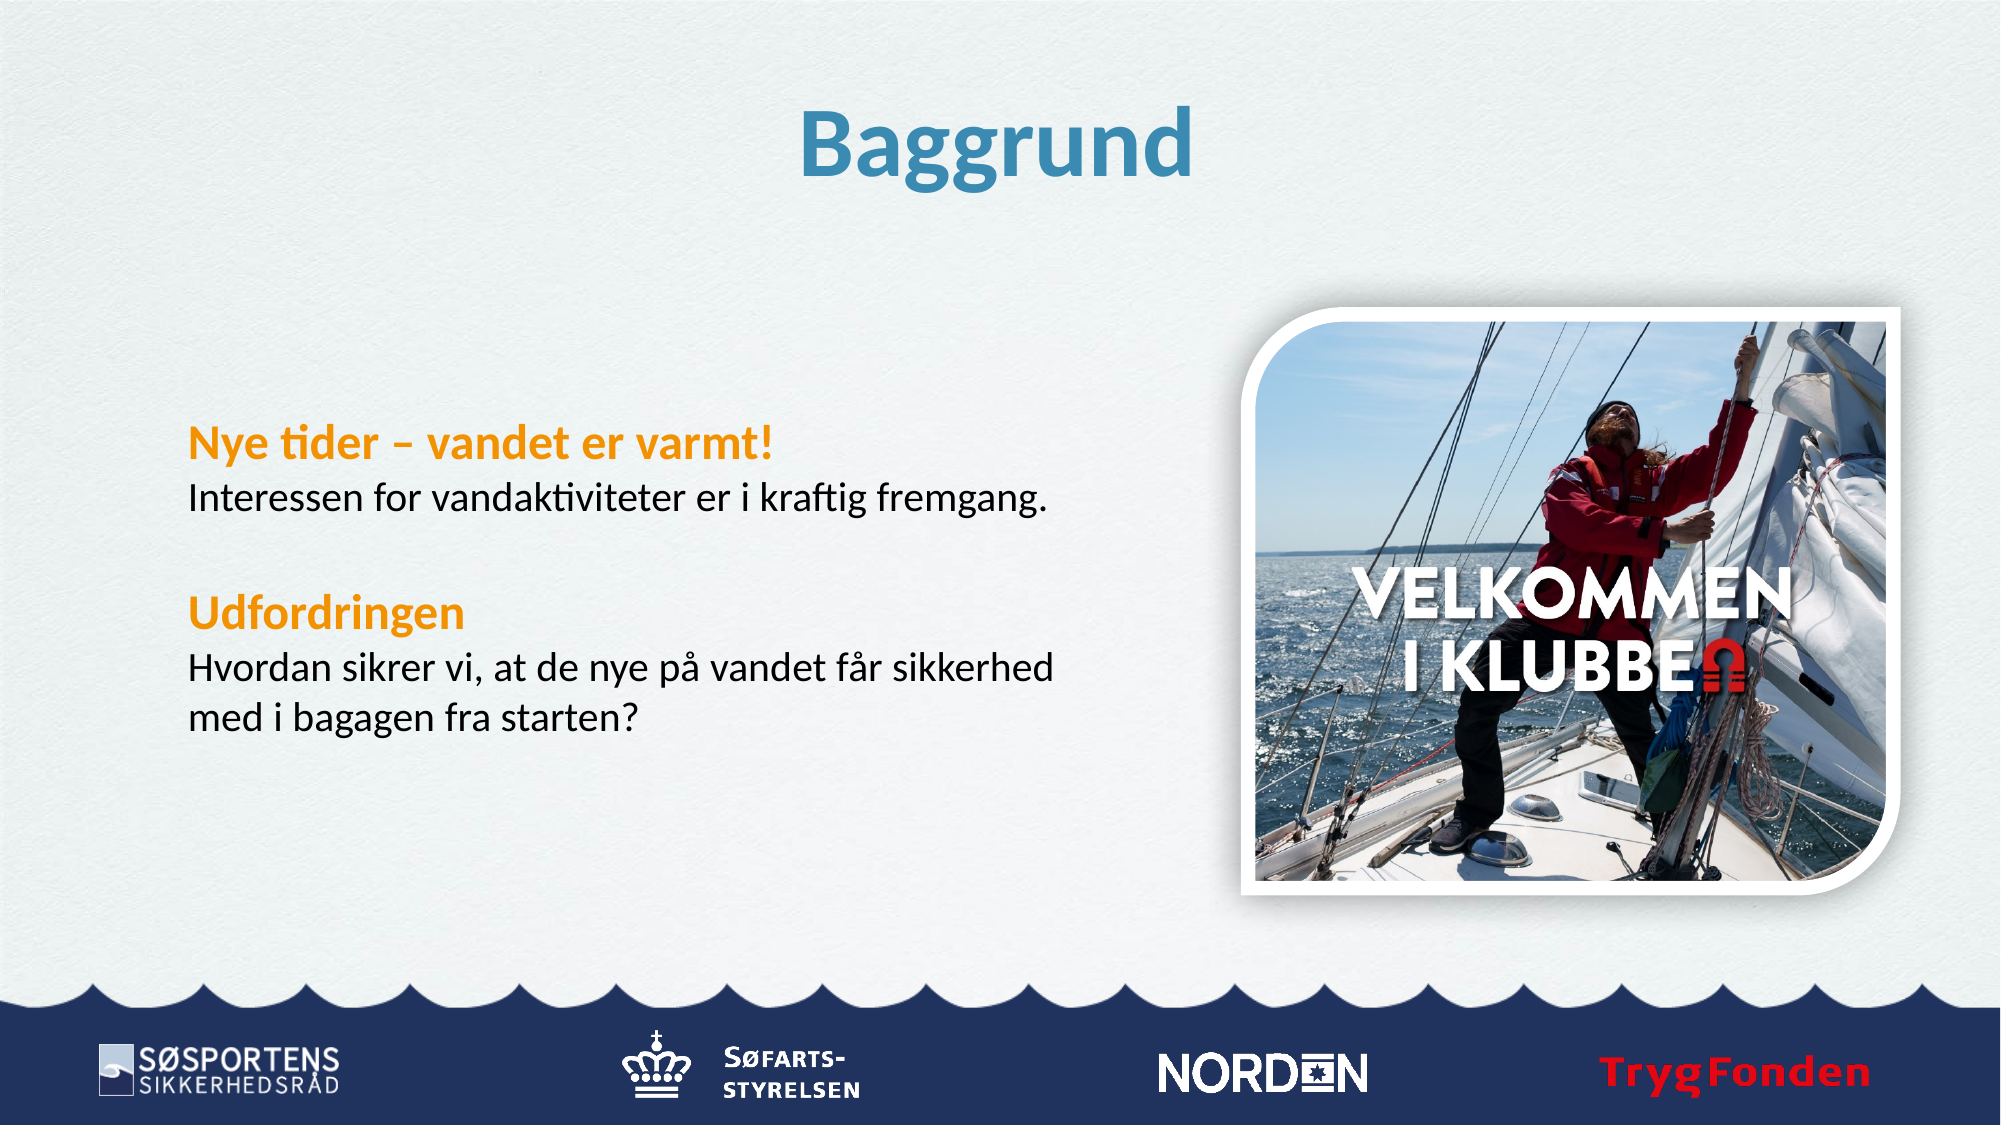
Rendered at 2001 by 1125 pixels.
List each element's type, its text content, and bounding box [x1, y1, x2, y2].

text_box Nye tider – vandet er varmt! Interessen for vandaktiviteter er i kraftig fremgang. Udfordringen Hvordan sikrer vi, at de nye på vandet får sikkerhed med i bagagen fra starten? [173, 401, 1071, 947]
title Baggrund [122, 42, 1873, 231]
picture [0, 0, 2001, 1125]
